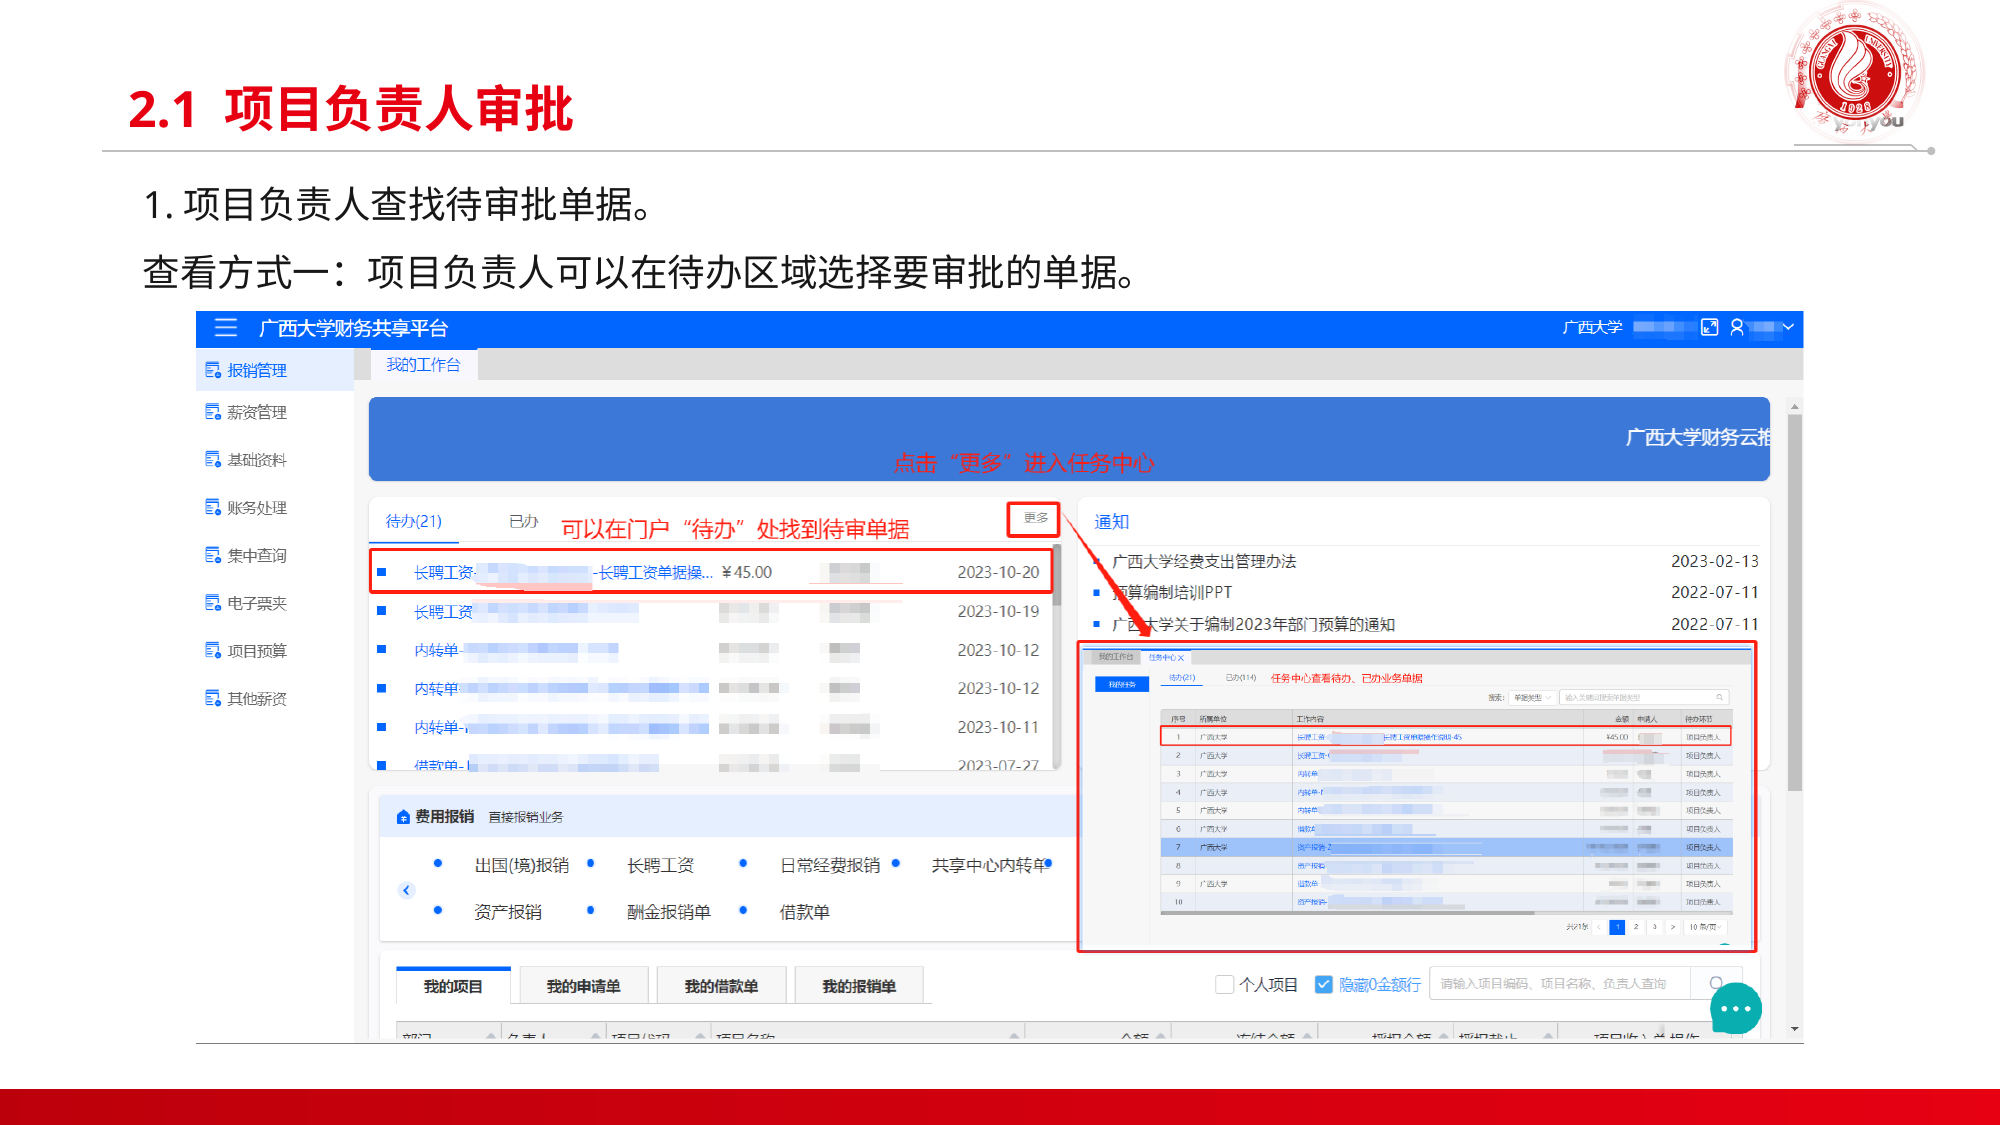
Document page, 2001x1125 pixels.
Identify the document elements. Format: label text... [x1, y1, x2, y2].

text_box 1.项目负责人查找待审批单据。 查看方式一：项目负责人可以在待办区域选择要审批的单据。 [128, 151, 1698, 301]
picture [1771, 0, 1937, 155]
title 2.1 项目负责人审批 [127, 68, 1771, 155]
picture [196, 311, 1804, 1044]
